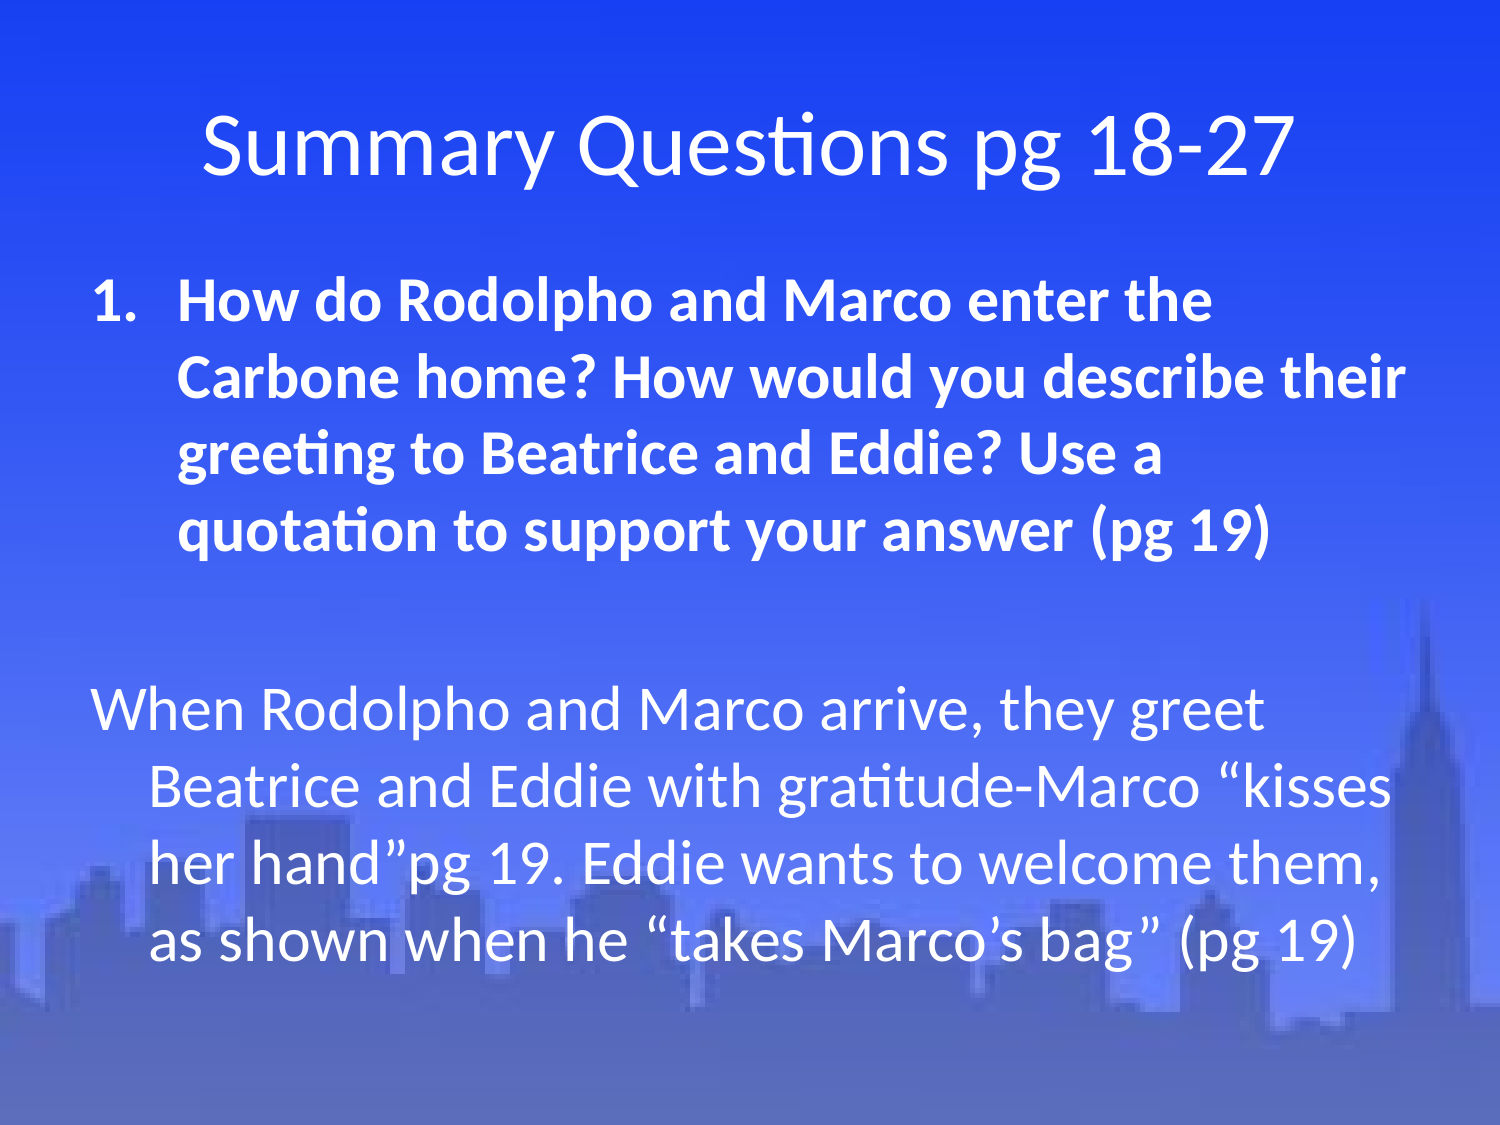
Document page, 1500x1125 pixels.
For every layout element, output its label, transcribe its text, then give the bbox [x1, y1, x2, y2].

title Summary Questions pg 18-27 [75, 45, 1425, 233]
list How do Rodolpho and Marco enter the Carbone home? How would you describe their greeting to Beatrice and Eddie? Use a quotation to support your answer (pg 19) When Rodolpho and Marco arrive, they greet Beatrice and Eddie with gratitude-Marco “kisses her hand”pg 19. Eddie wants to welcome them, as shown when he “takes Marco’s bag” (pg 19) [75, 249, 1425, 993]
picture [0, 0, 1500, 1125]
